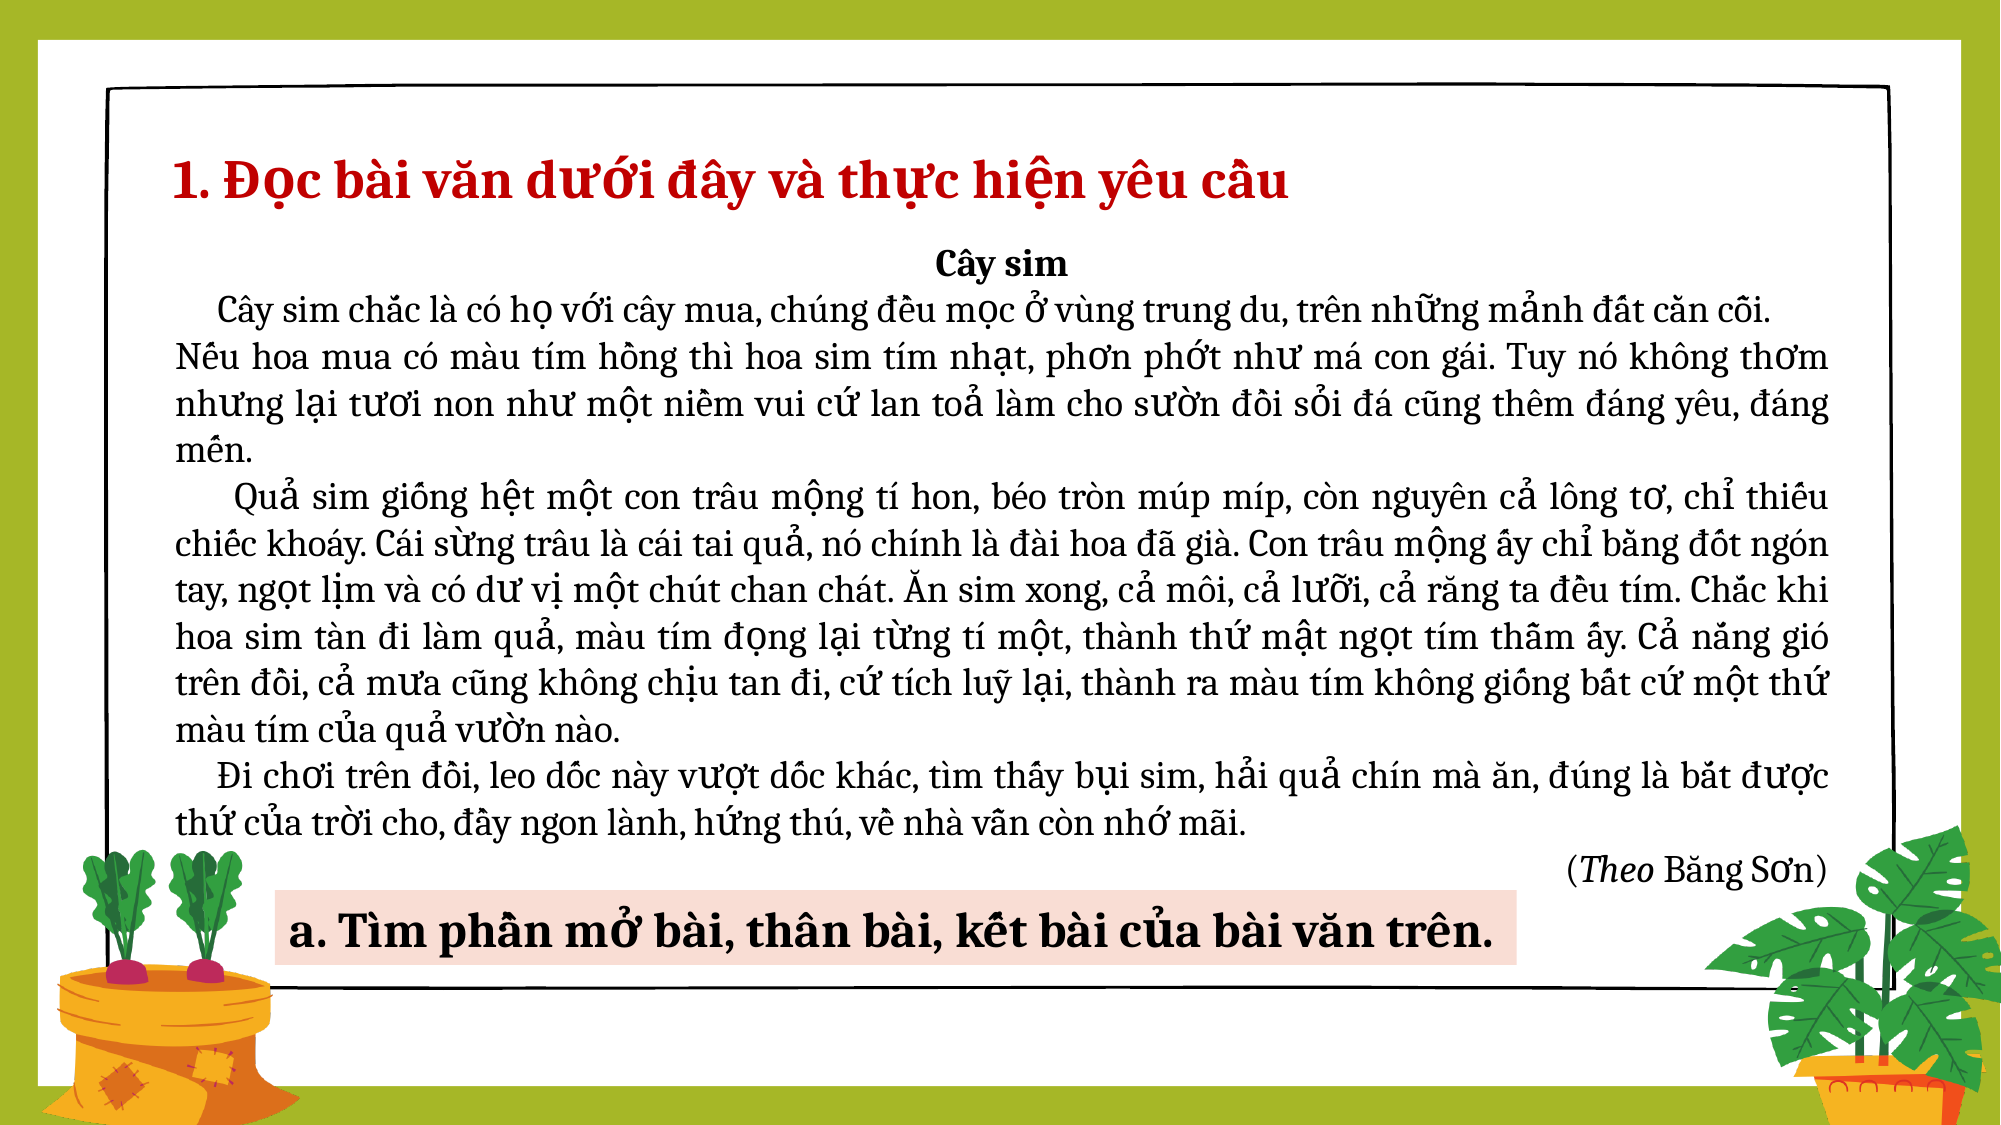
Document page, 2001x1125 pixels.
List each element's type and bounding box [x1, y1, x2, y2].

text_box [103, 82, 1897, 992]
text_box [41, 845, 300, 1125]
text_box [1704, 825, 2000, 1125]
